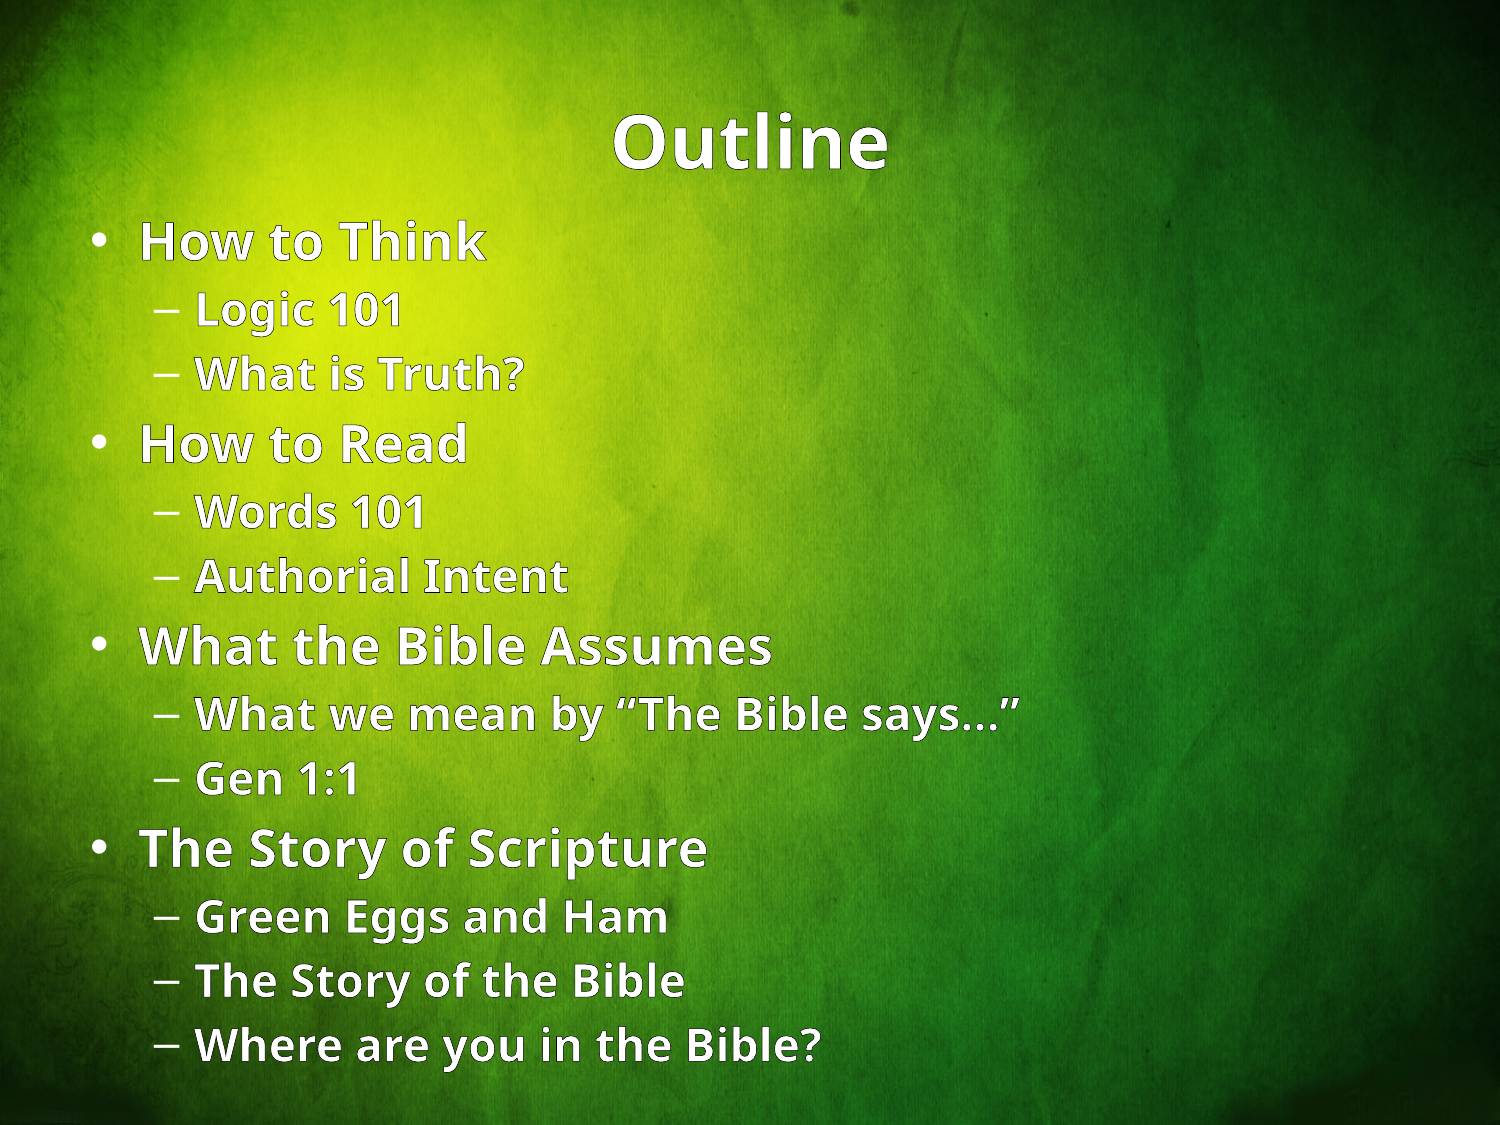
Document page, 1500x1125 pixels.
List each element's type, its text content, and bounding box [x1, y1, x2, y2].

title Outline [75, 45, 1425, 200]
list How to Think Logic 101 What is Truth? How to Read Words 101 Authorial Intent What the Bible Assumes What we mean by “The Bible says…” Gen 1:1 The Story of Scripture Green Eggs and Ham The Story of the Bible Where are you in the Bible? [75, 200, 1425, 1088]
picture [0, 0, 1500, 1125]
